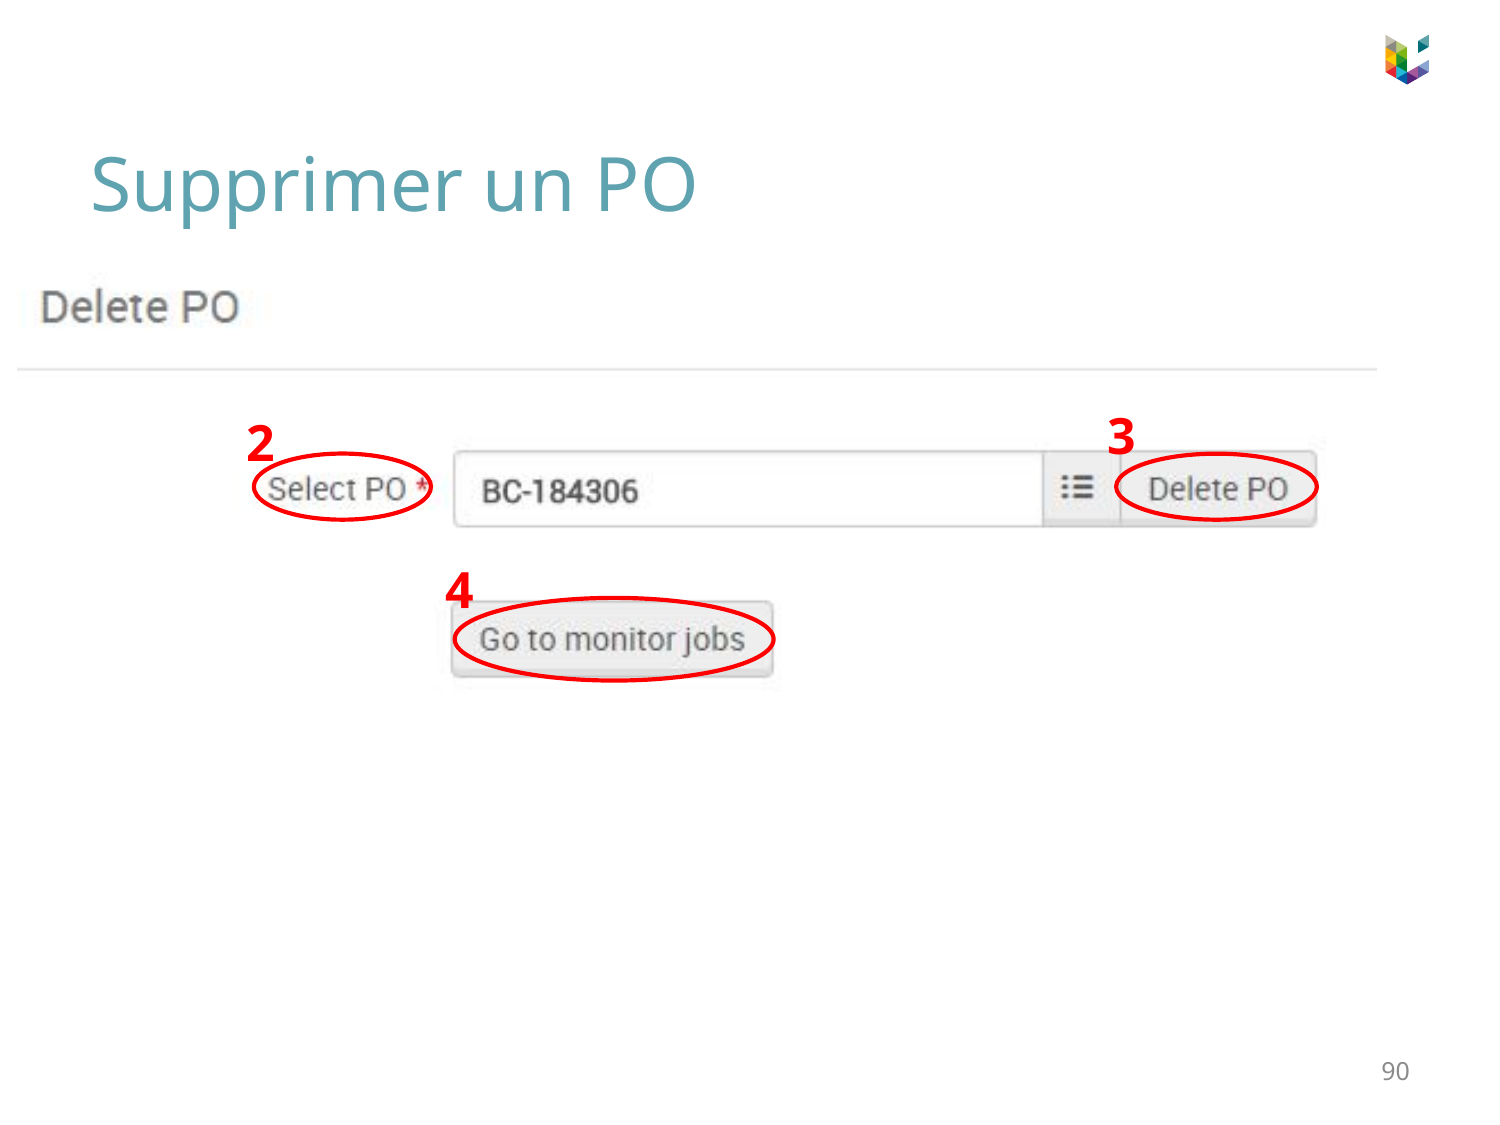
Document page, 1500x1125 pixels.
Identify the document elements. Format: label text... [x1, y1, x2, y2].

slide_number 90 [1074, 1042, 1425, 1103]
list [17, 255, 1377, 724]
title Supprimer un PO [75, 130, 1425, 233]
picture [1366, 15, 1448, 104]
